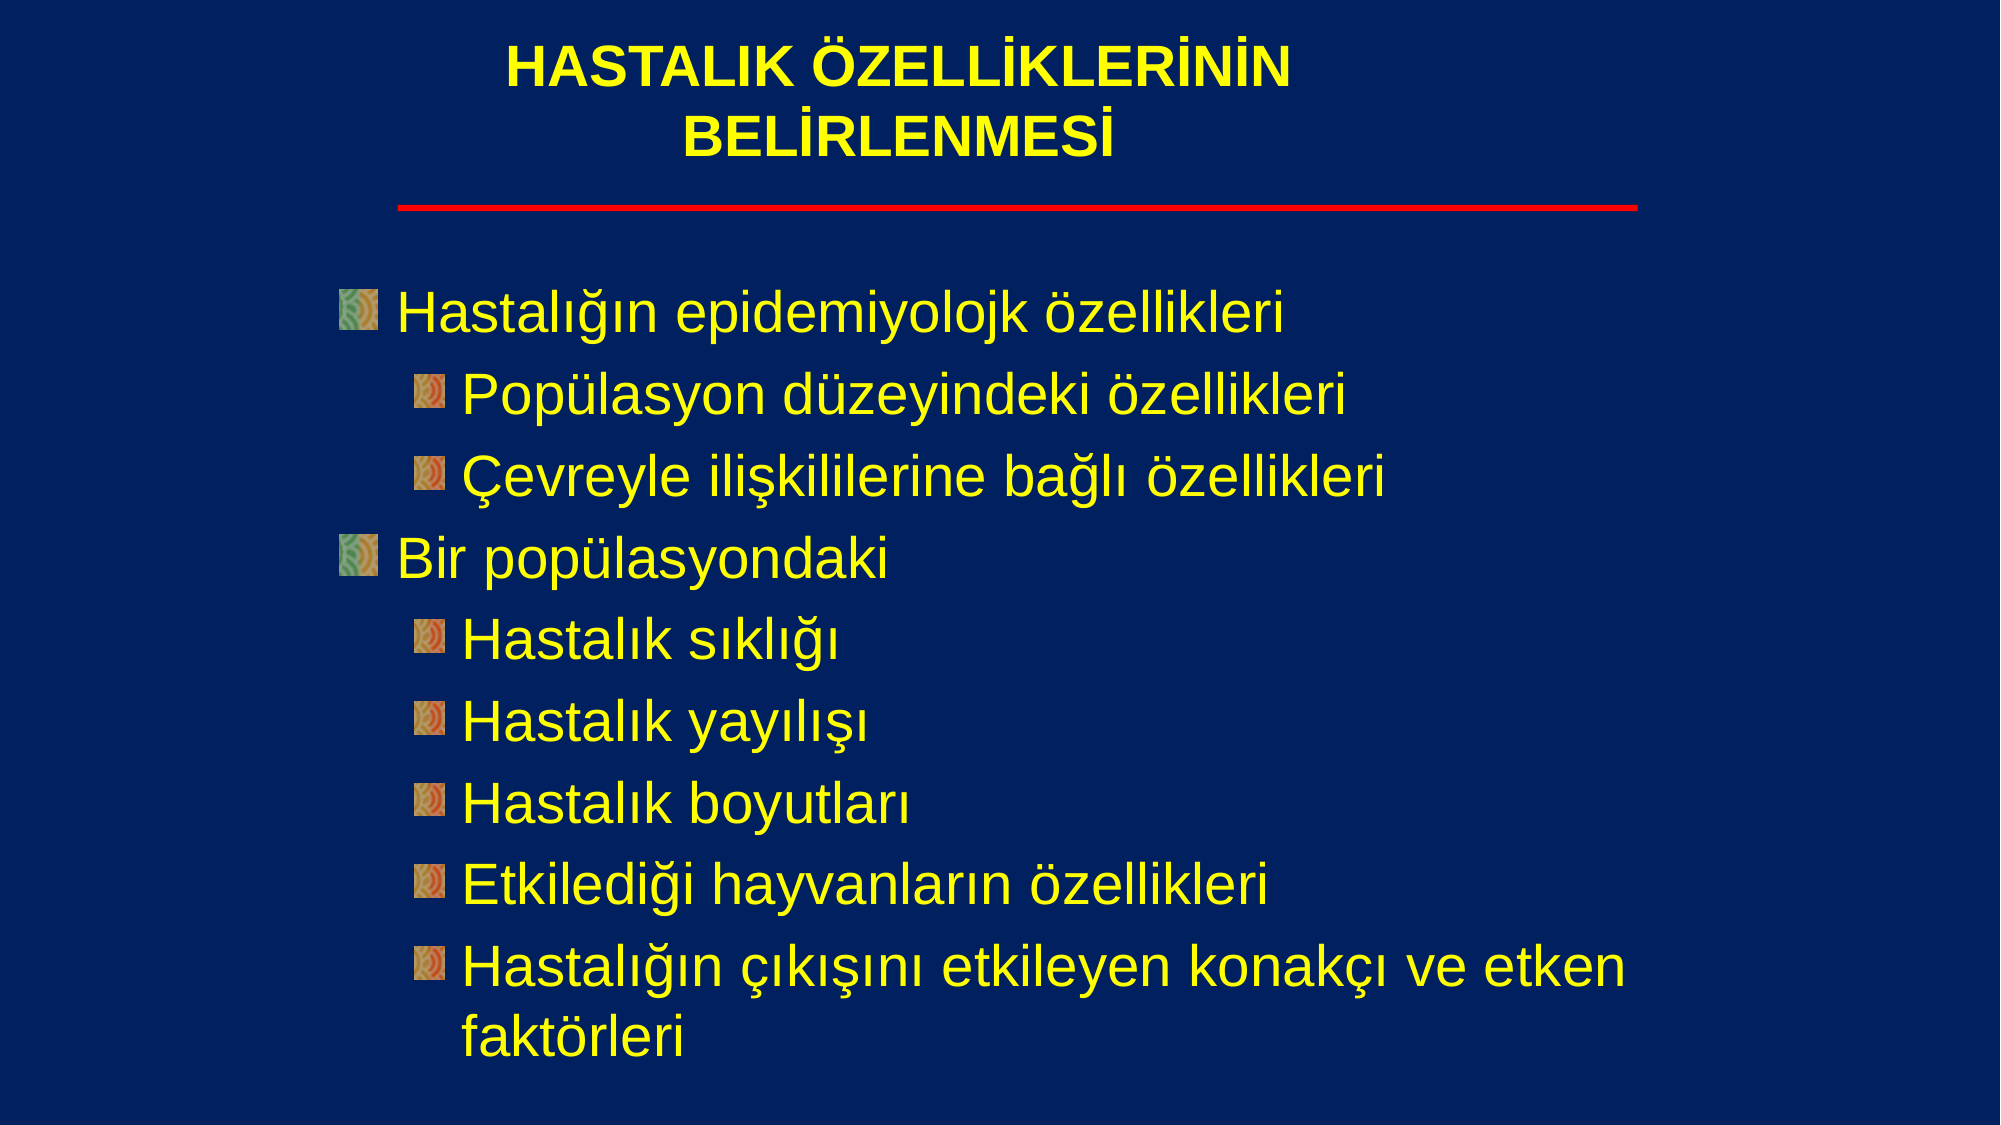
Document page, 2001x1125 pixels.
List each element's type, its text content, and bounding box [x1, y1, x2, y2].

picture [414, 783, 445, 816]
picture [414, 946, 445, 980]
picture [414, 456, 445, 490]
picture [414, 374, 445, 408]
title HASTALIK ÖZELLİKLERİNİN BELİRLENMESİ [285, 37, 1513, 160]
picture [414, 864, 445, 898]
picture [414, 619, 445, 653]
picture [339, 289, 378, 330]
list Hastalığın epidemiyolojk özellikleri Popülasyon düzeyindeki özellikleri Çevreyle ilişkililerine bağlı özellikleri Bir popülasyondaki Hastalık sıklığı Hastalık yayılışı Hastalık boyutları Etkilediği hayvanların özellikleri Hastalığın çıkışını etkileyen konakçı ve etken faktörleri [324, 267, 1675, 1083]
picture [339, 534, 378, 576]
picture [414, 701, 445, 735]
